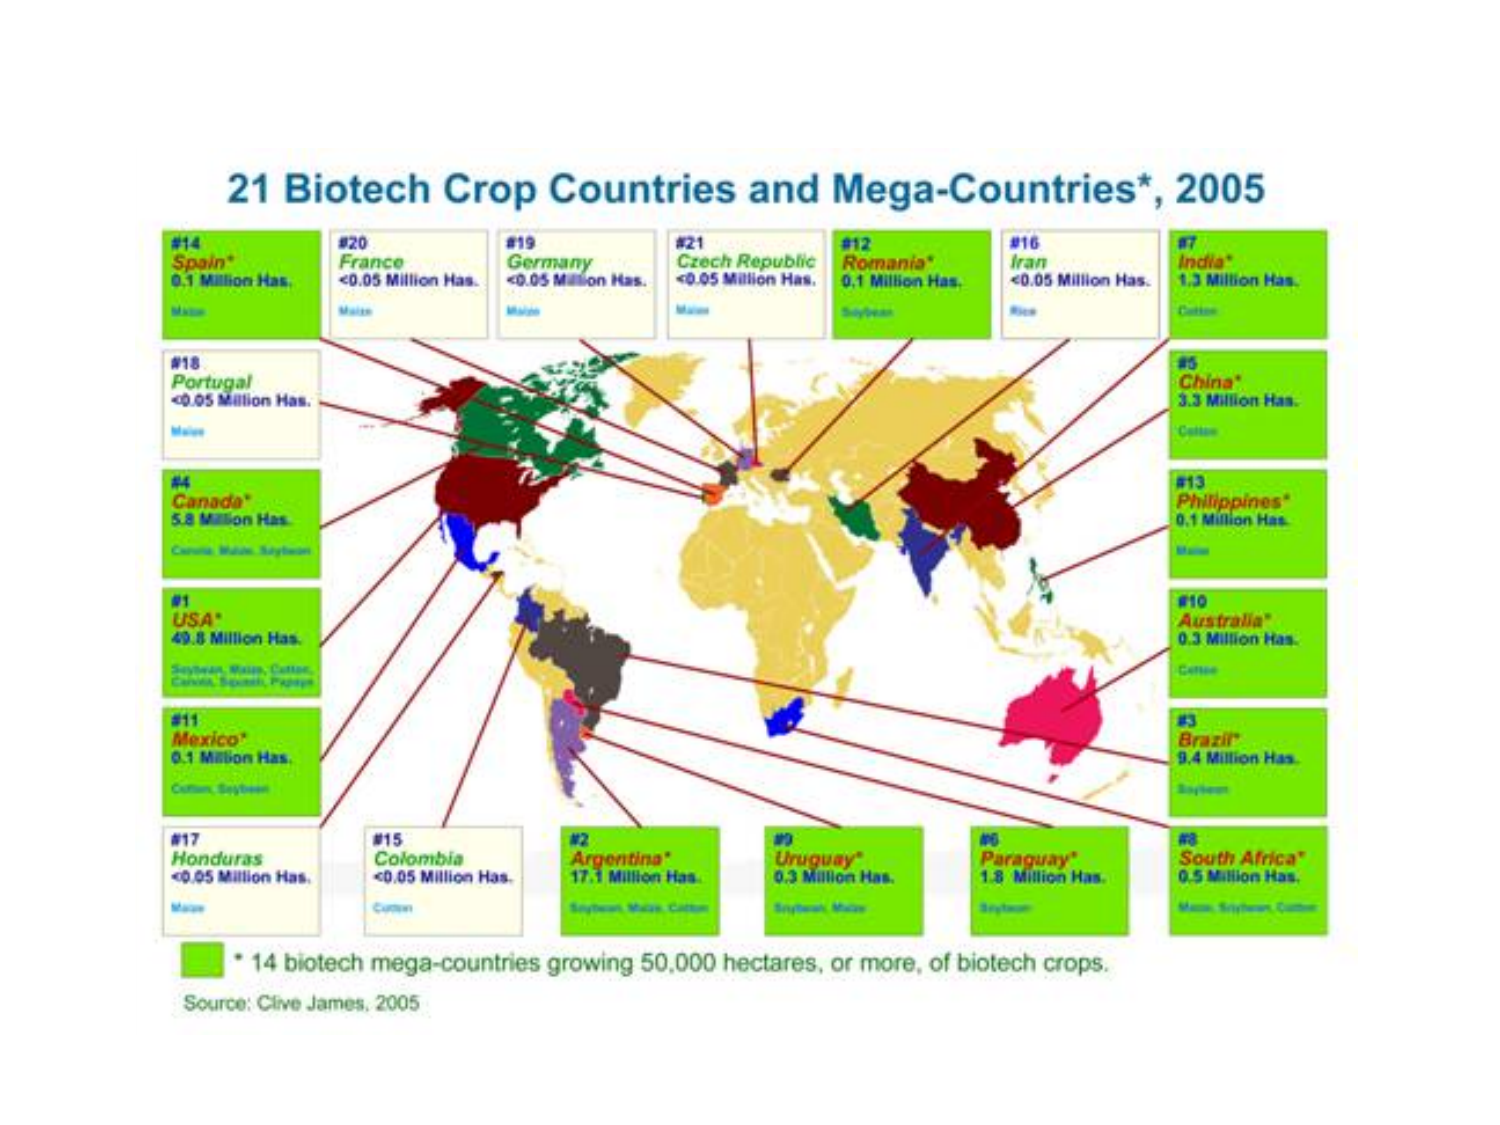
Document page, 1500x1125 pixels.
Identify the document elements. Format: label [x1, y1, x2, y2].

picture [135, 148, 1358, 1036]
